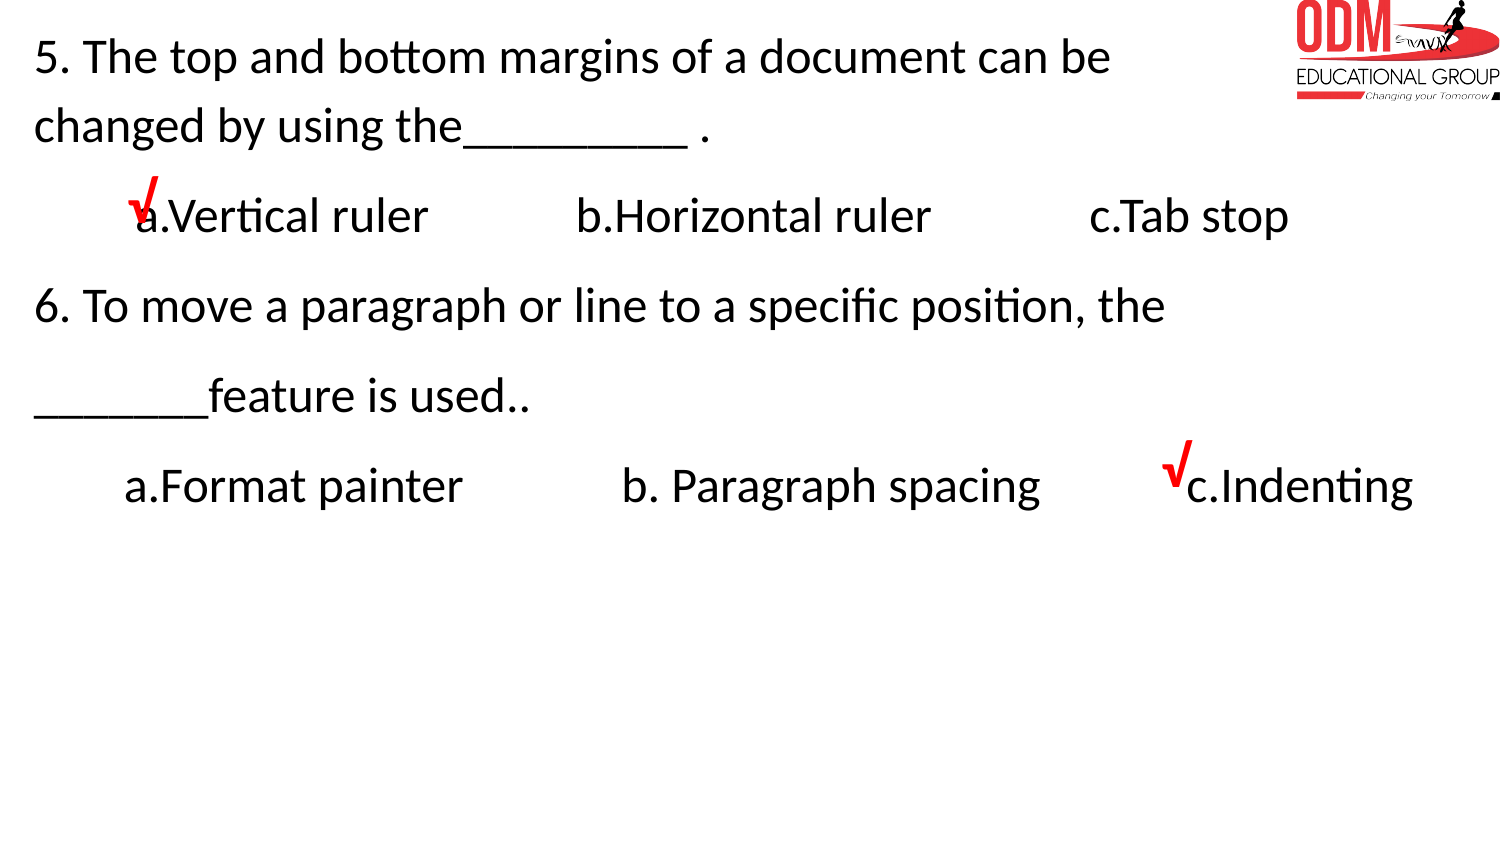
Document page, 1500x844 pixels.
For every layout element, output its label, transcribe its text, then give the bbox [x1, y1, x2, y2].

text_box √ [112, 157, 202, 243]
picture [1297, 0, 1500, 101]
text_box √ [1146, 421, 1236, 507]
list 5. The top and bottom margins of a document can be changed by using the_________ . a.Vertical ruler b.Horizontal ruler c.Tab stop 6. To move a paragraph or line to a specific position, the _______feature is used.. a.Format painter b. Paragraph spacing c.Indenting [0, 0, 1500, 844]
